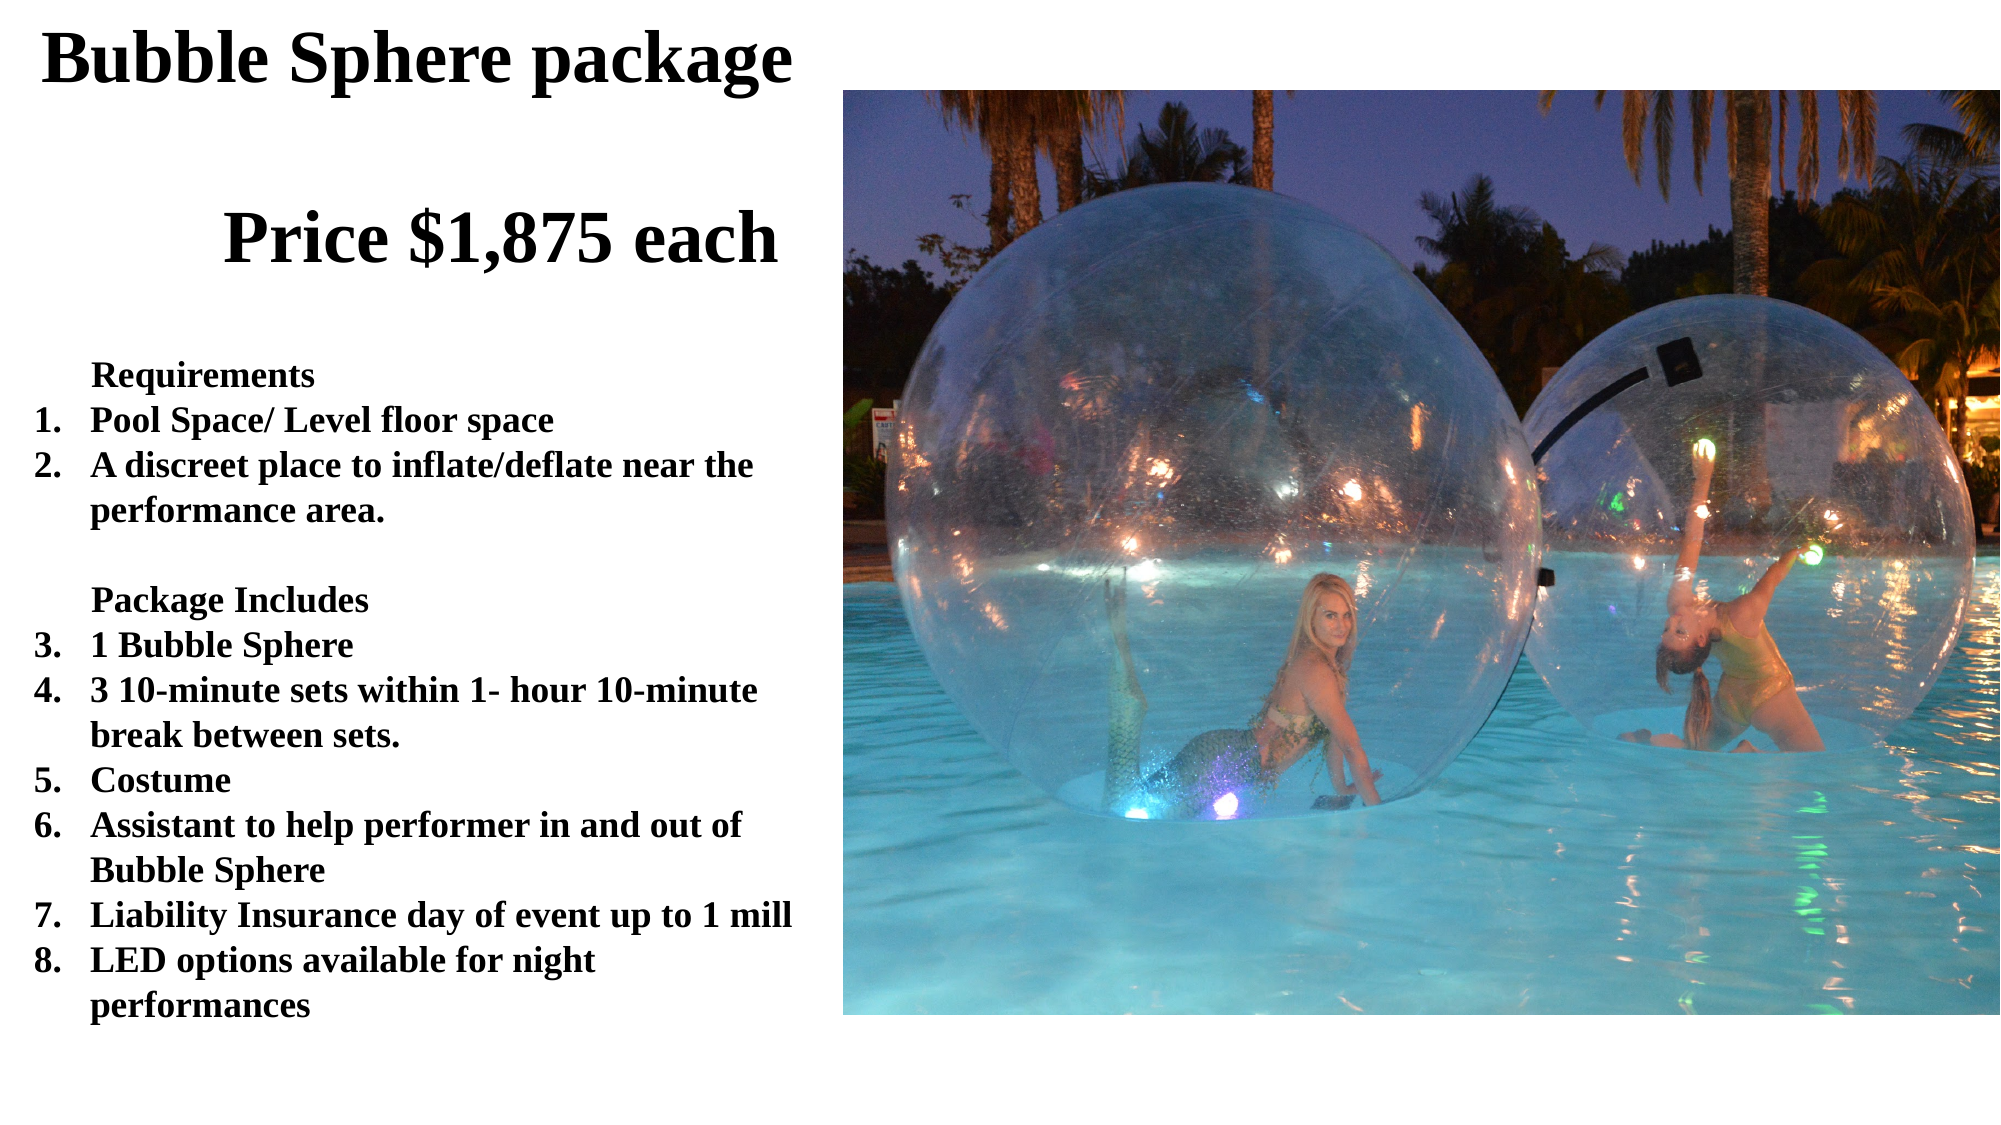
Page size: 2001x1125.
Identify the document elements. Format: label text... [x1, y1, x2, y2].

text_box Bubble Sphere package Price $1,875 each Requirements Pool Space/ Level floor space A discreet place to inflate/deflate near the performance area. Package Includes 1 Bubble Sphere 3 10-minute sets within 1- hour 10-minute break between sets. Costume Assistant to help performer in and out of Bubble Sphere Liability Insurance day of event up to 1 mill LED options available for night performances [0, 0, 835, 1103]
picture [843, 90, 2000, 1015]
